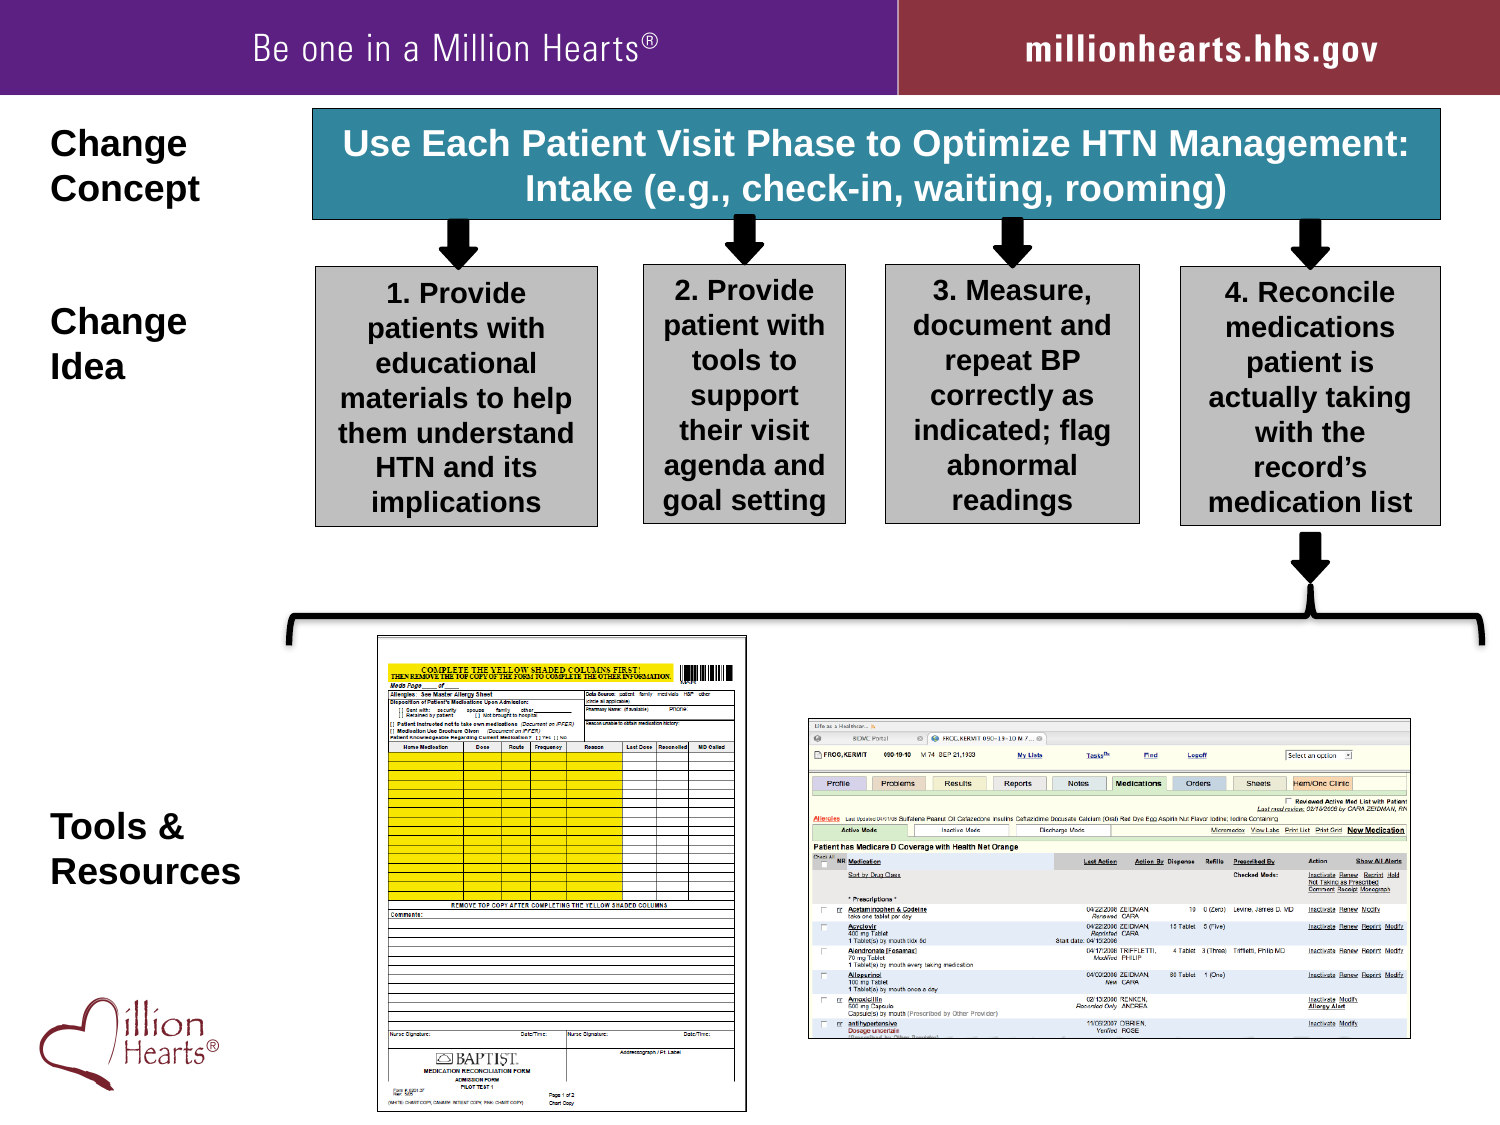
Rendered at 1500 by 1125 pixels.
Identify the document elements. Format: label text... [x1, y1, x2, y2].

text_box [438, 218, 479, 271]
text_box [1290, 531, 1331, 584]
text_box 2. Provide patient with tools to support their visit agenda and goal setting [643, 264, 846, 524]
text_box [1093, 974, 1475, 1114]
text_box [1290, 218, 1331, 271]
picture [0, 0, 1500, 1125]
text_box 4. Reconcile medications patient is actually taking with the record’s medication list [1180, 266, 1441, 526]
text_box Tools & Resources [35, 794, 272, 900]
text_box [992, 217, 1033, 269]
text_box [285, 583, 1486, 646]
text_box 3. Measure, document and repeat BP correctly as indicated; flag abnormal readings [885, 264, 1140, 524]
list Use Each Patient Visit Phase to Optimize HTN Management: Intake (e.g., check-in, waiting, rooming) [312, 108, 1441, 220]
text_box 1. Provide patients with educational materials to help them understand HTN and its implications [315, 266, 598, 527]
text_box [724, 214, 765, 266]
text_box Change Concept [35, 111, 272, 216]
text_box Change Idea [35, 289, 272, 395]
